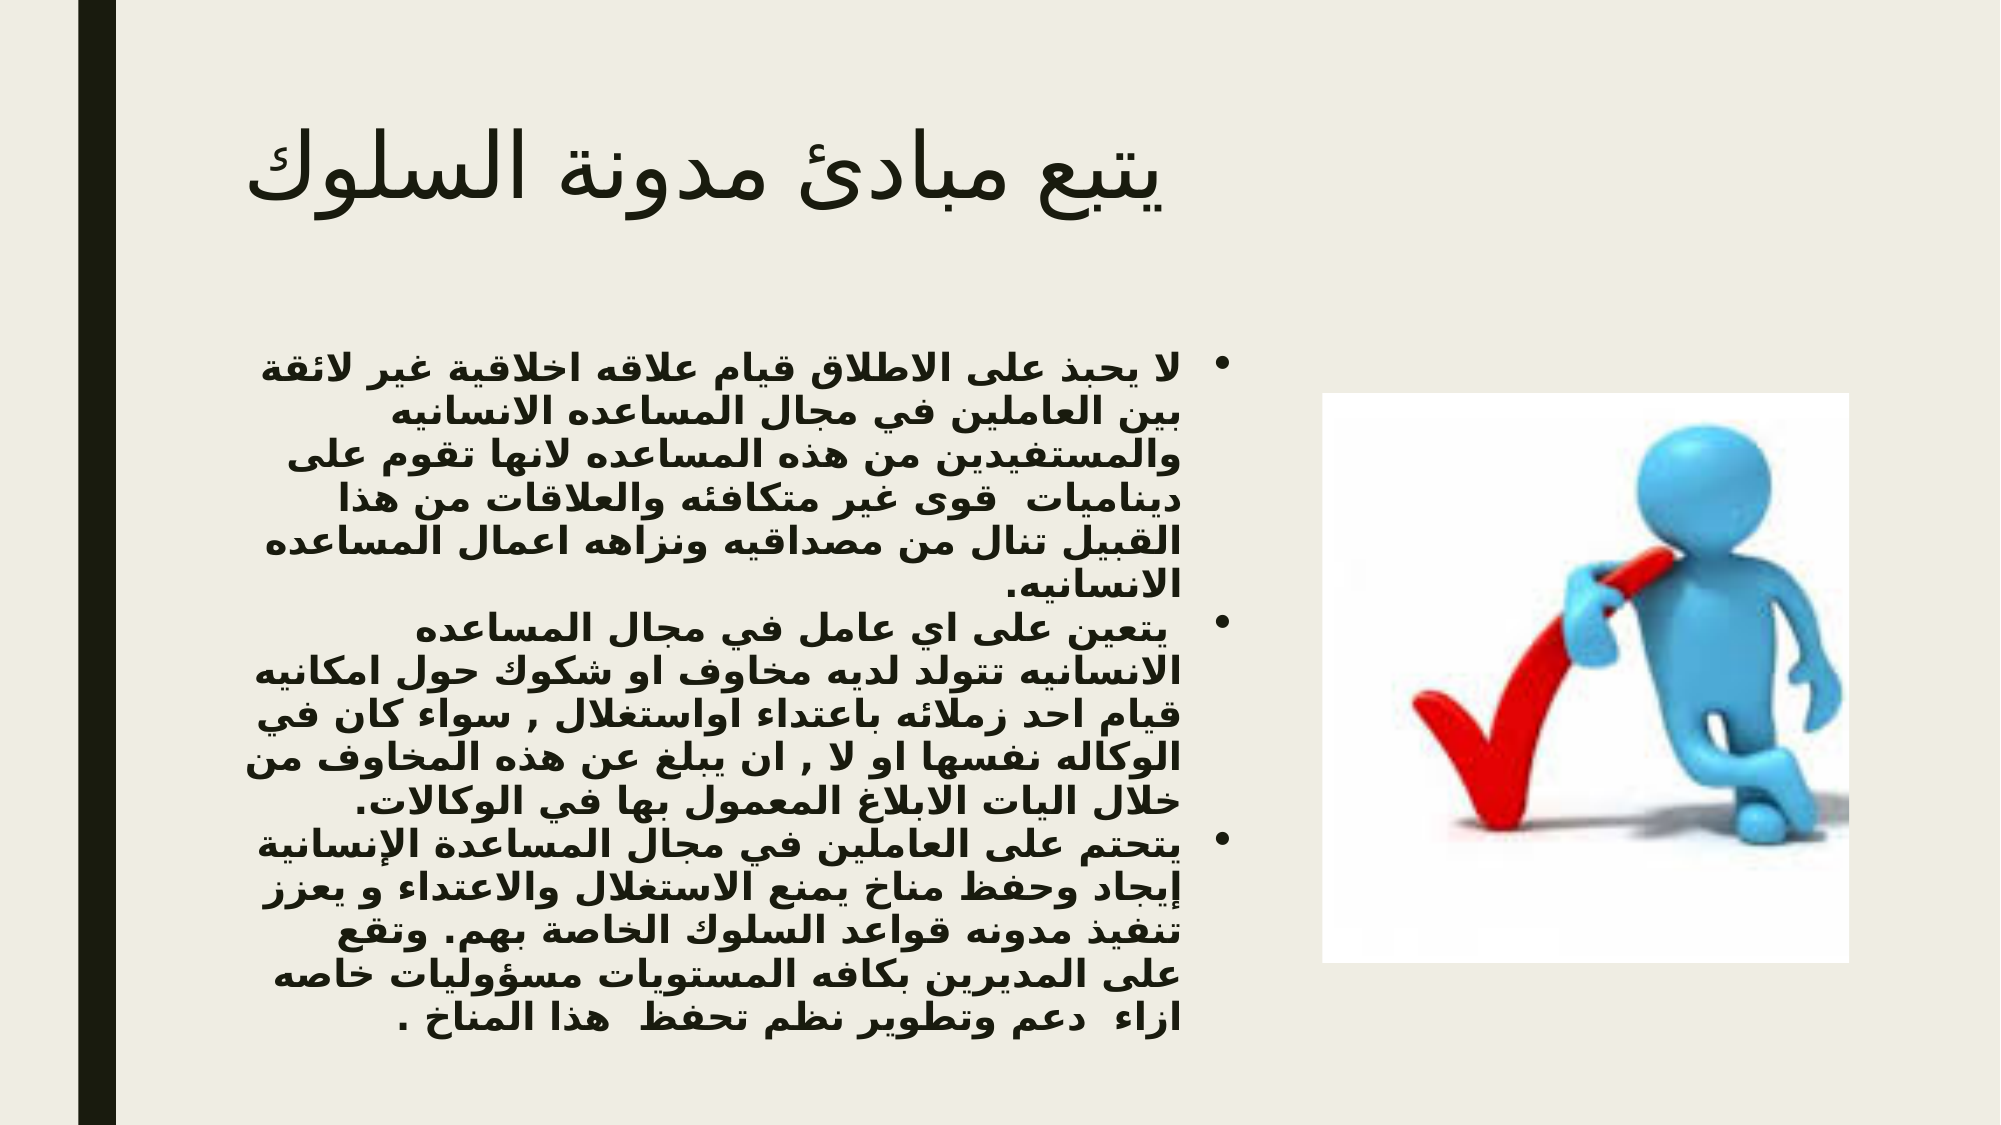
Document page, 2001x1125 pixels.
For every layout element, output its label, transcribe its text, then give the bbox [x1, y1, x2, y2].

title يتبع مبادئ مدونة السلوك [228, 112, 1850, 357]
picture [1322, 393, 1850, 963]
list لا يحبذ على الاطلاق قيام علاقه اخلاقية غير لائقة بين العاملين في مجال المساعده الانسانيه والمستفيدين من هذه المساعده لانها تقوم على ديناميات قوى غير متكافئه والعلاقات من هذا القبيل تنال من مصداقيه ونزاهه اعمال المساعده الانسانيه. يتعين على اي عامل في مجال المساعده الانسانيه تتولد لديه مخاوف او شكوك حول امكانيه قيام احد زملائه باعتداء اواستغلال , سواء كان في الوكاله نفسها او لا , ان يبلغ عن هذه المخاوف من خلال اليات الابلاغ المعمول بها في الوكالات. يتحتم على العاملين في مجال المساعدة الإنسانية إيجاد وحفظ مناخ يمنع الاستغلال والاعتداء و يعزز تنفيذ مدونه قواعد السلوك الخاصة بهم. وتقع على المديرين بكافه المستويات مسؤوليات خاصه ازاء دعم وتطوير نظم تحفظ هذا المناخ . [228, 339, 1242, 1079]
